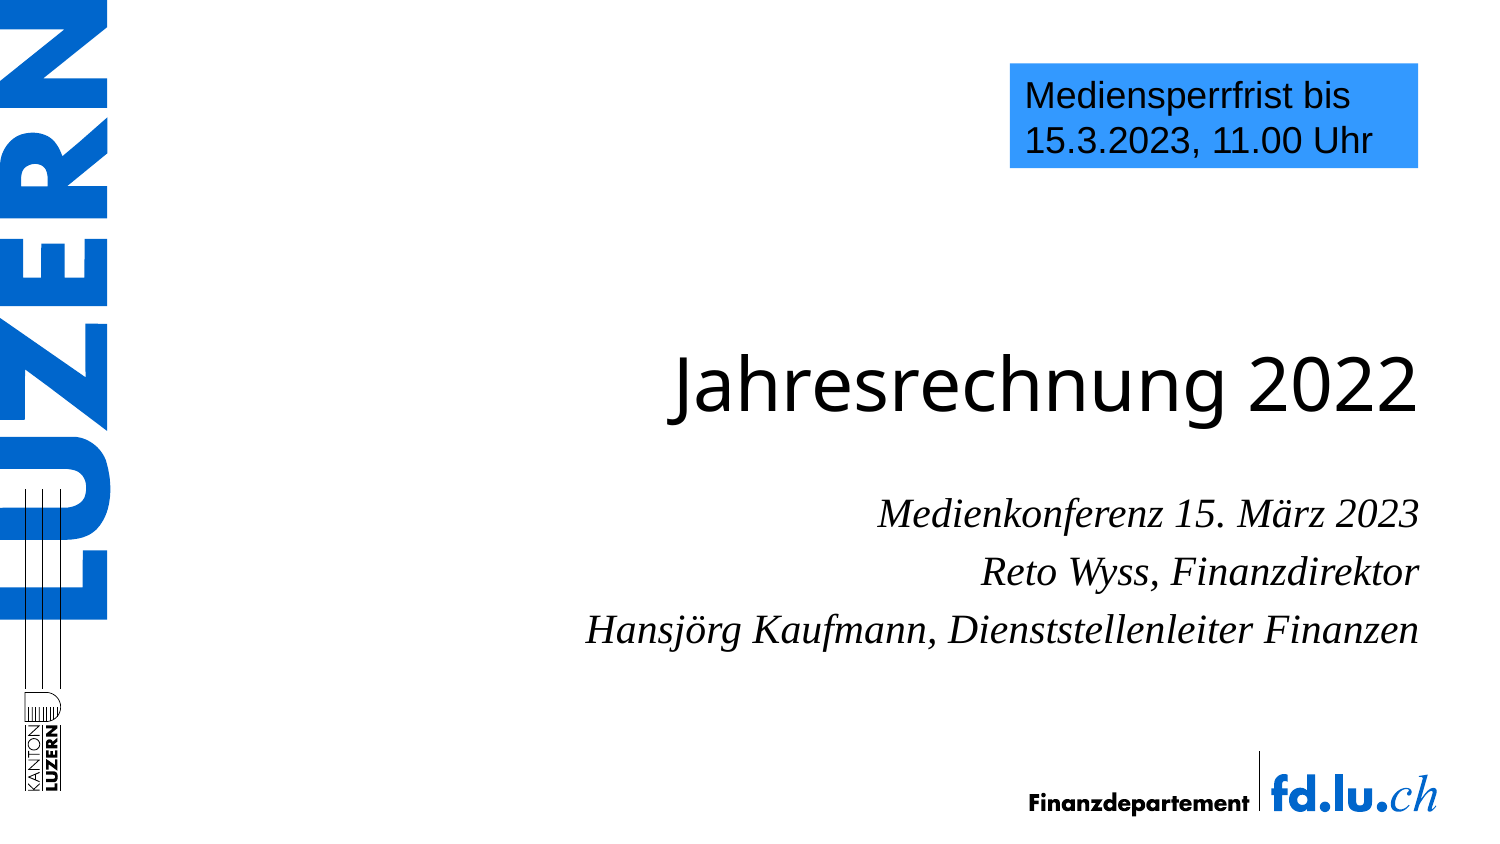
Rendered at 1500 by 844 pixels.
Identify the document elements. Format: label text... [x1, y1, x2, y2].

text_box Mediensperrfrist bis 15.3.2023, 11.00 Uhr [1009, 63, 1419, 169]
subtitle Medienkonferenz 15. März 2023 Reto Wyss, Finanzdirektor Hansjörg Kaufmann, Dienststellenleiter Finanzen [183, 478, 1436, 694]
title Jahresrechnung 2022 [183, 253, 1436, 435]
